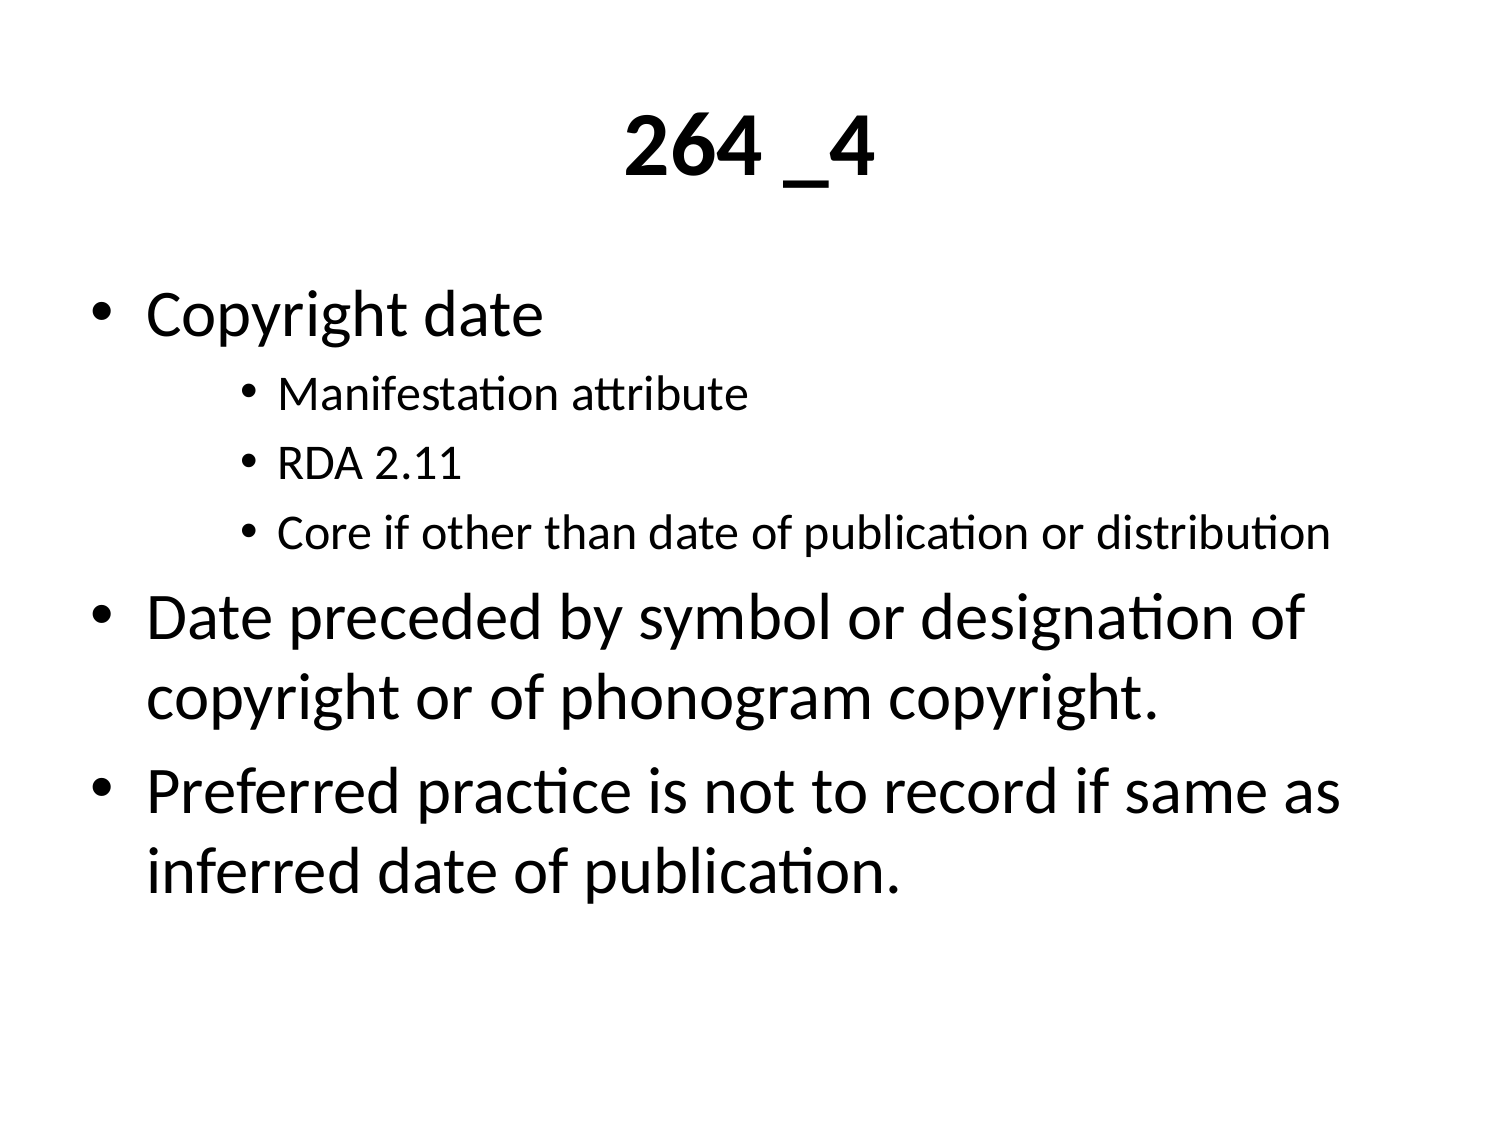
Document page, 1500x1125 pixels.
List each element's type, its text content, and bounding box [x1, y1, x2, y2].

list Copyright date Manifestation attribute RDA 2.11 Core if other than date of publication or distribution Date preceded by symbol or designation of copyright or of phonogram copyright. Preferred practice is not to record if same as inferred date of publication. [75, 262, 1425, 1005]
title 264 _4 [75, 45, 1425, 233]
